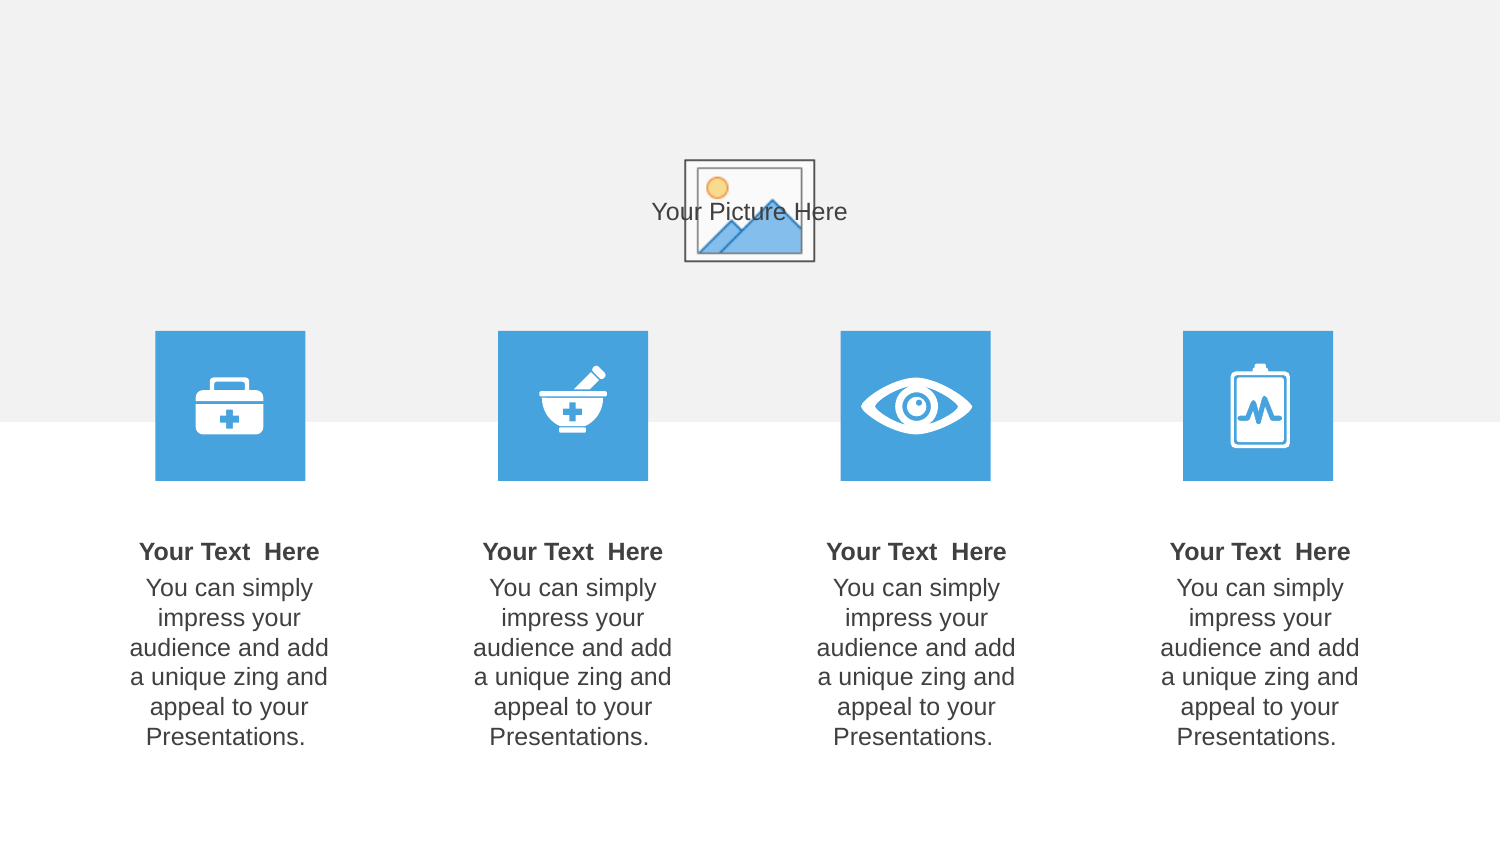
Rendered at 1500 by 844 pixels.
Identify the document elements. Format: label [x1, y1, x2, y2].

picture [0, 0, 1500, 423]
text_box [153, 431, 308, 483]
text_box [557, 431, 588, 435]
text_box [111, 527, 348, 761]
text_box [455, 527, 691, 761]
text_box [496, 431, 650, 483]
text_box [891, 431, 941, 437]
text_box [799, 527, 1035, 761]
text_box [1142, 527, 1378, 761]
text_box [1228, 431, 1293, 451]
text_box [839, 431, 993, 483]
text_box [194, 431, 265, 437]
text_box [1181, 431, 1335, 483]
